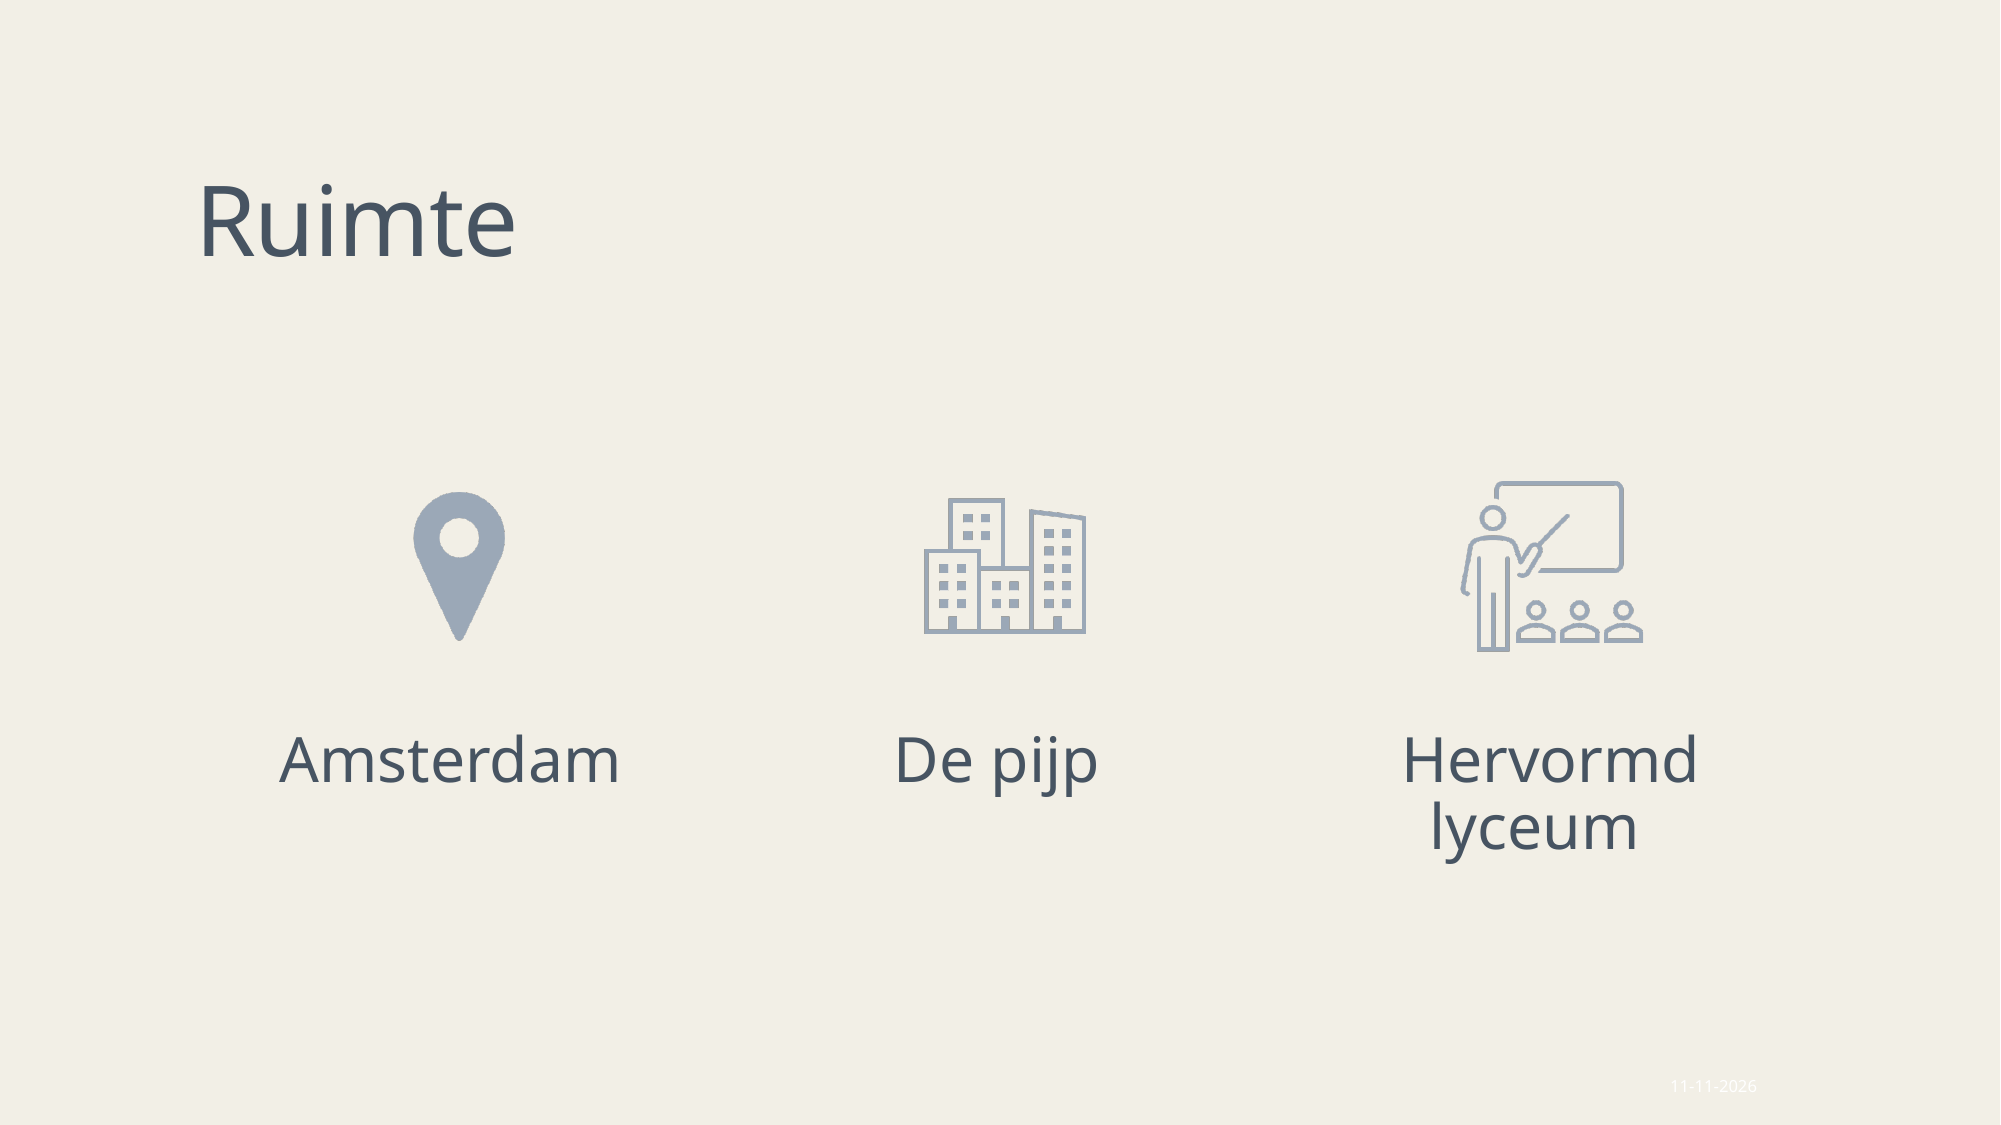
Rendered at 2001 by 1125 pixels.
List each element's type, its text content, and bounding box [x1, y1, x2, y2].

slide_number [1348, 1057, 1773, 1118]
title Ruimte [180, 47, 1830, 285]
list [179, 345, 1831, 964]
